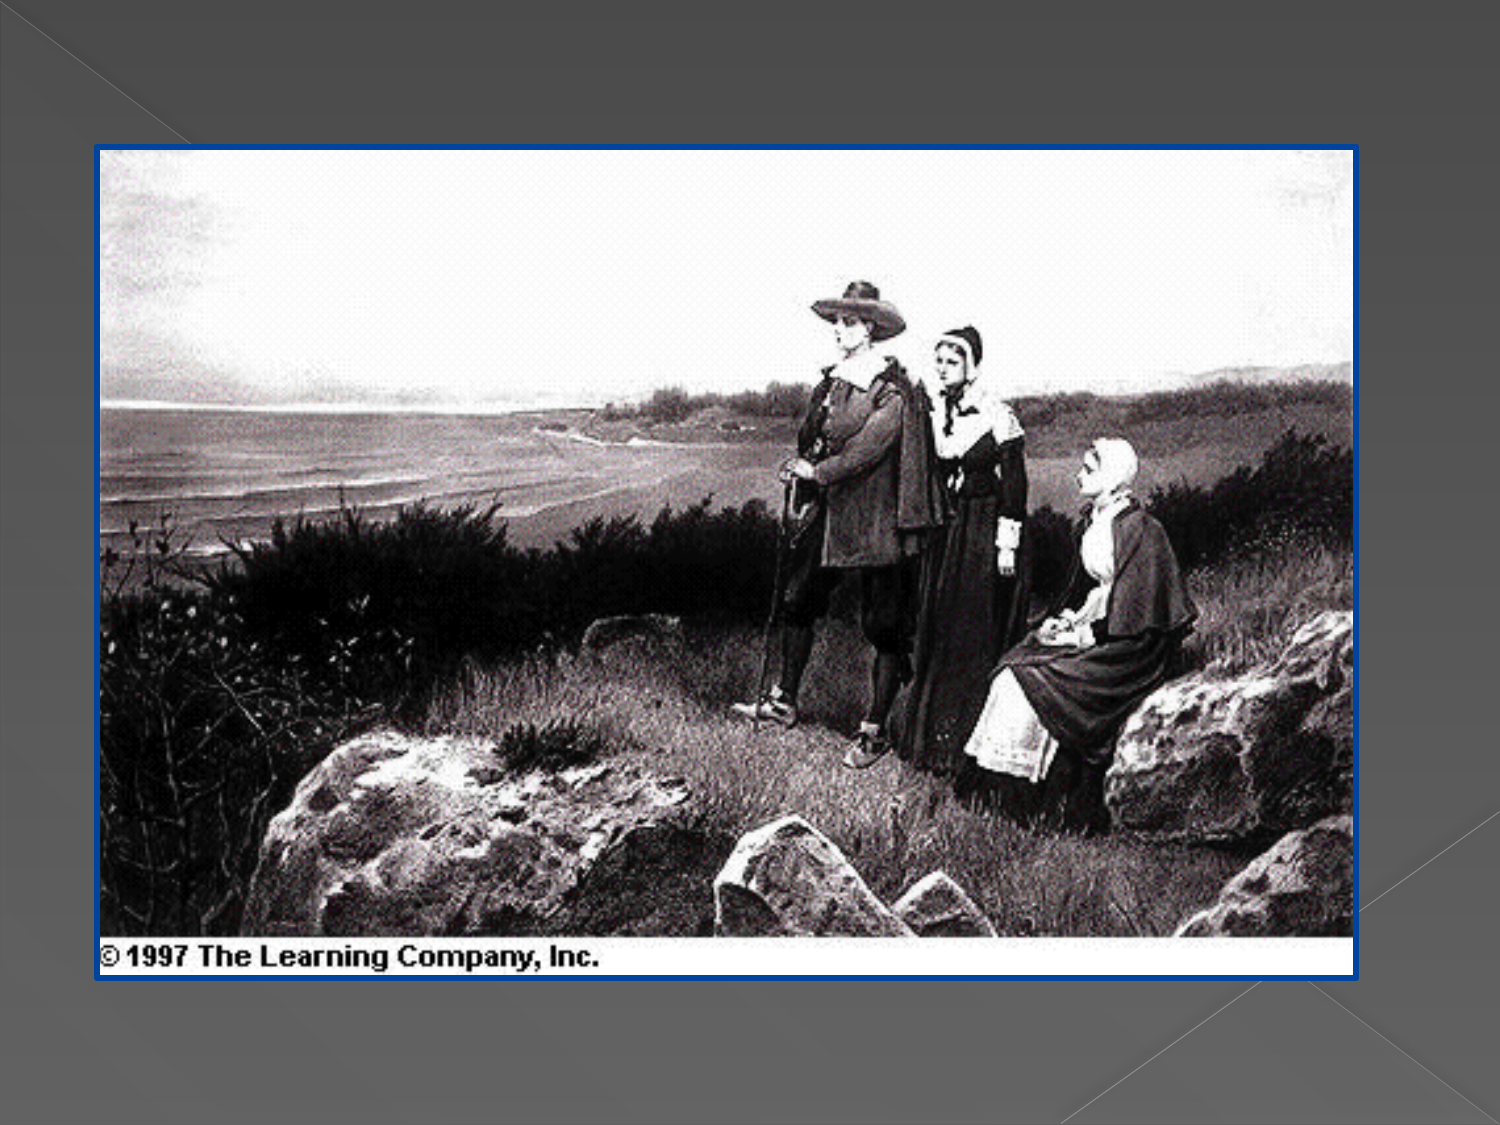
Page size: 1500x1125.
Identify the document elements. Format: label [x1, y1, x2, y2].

list [99, 149, 1354, 976]
